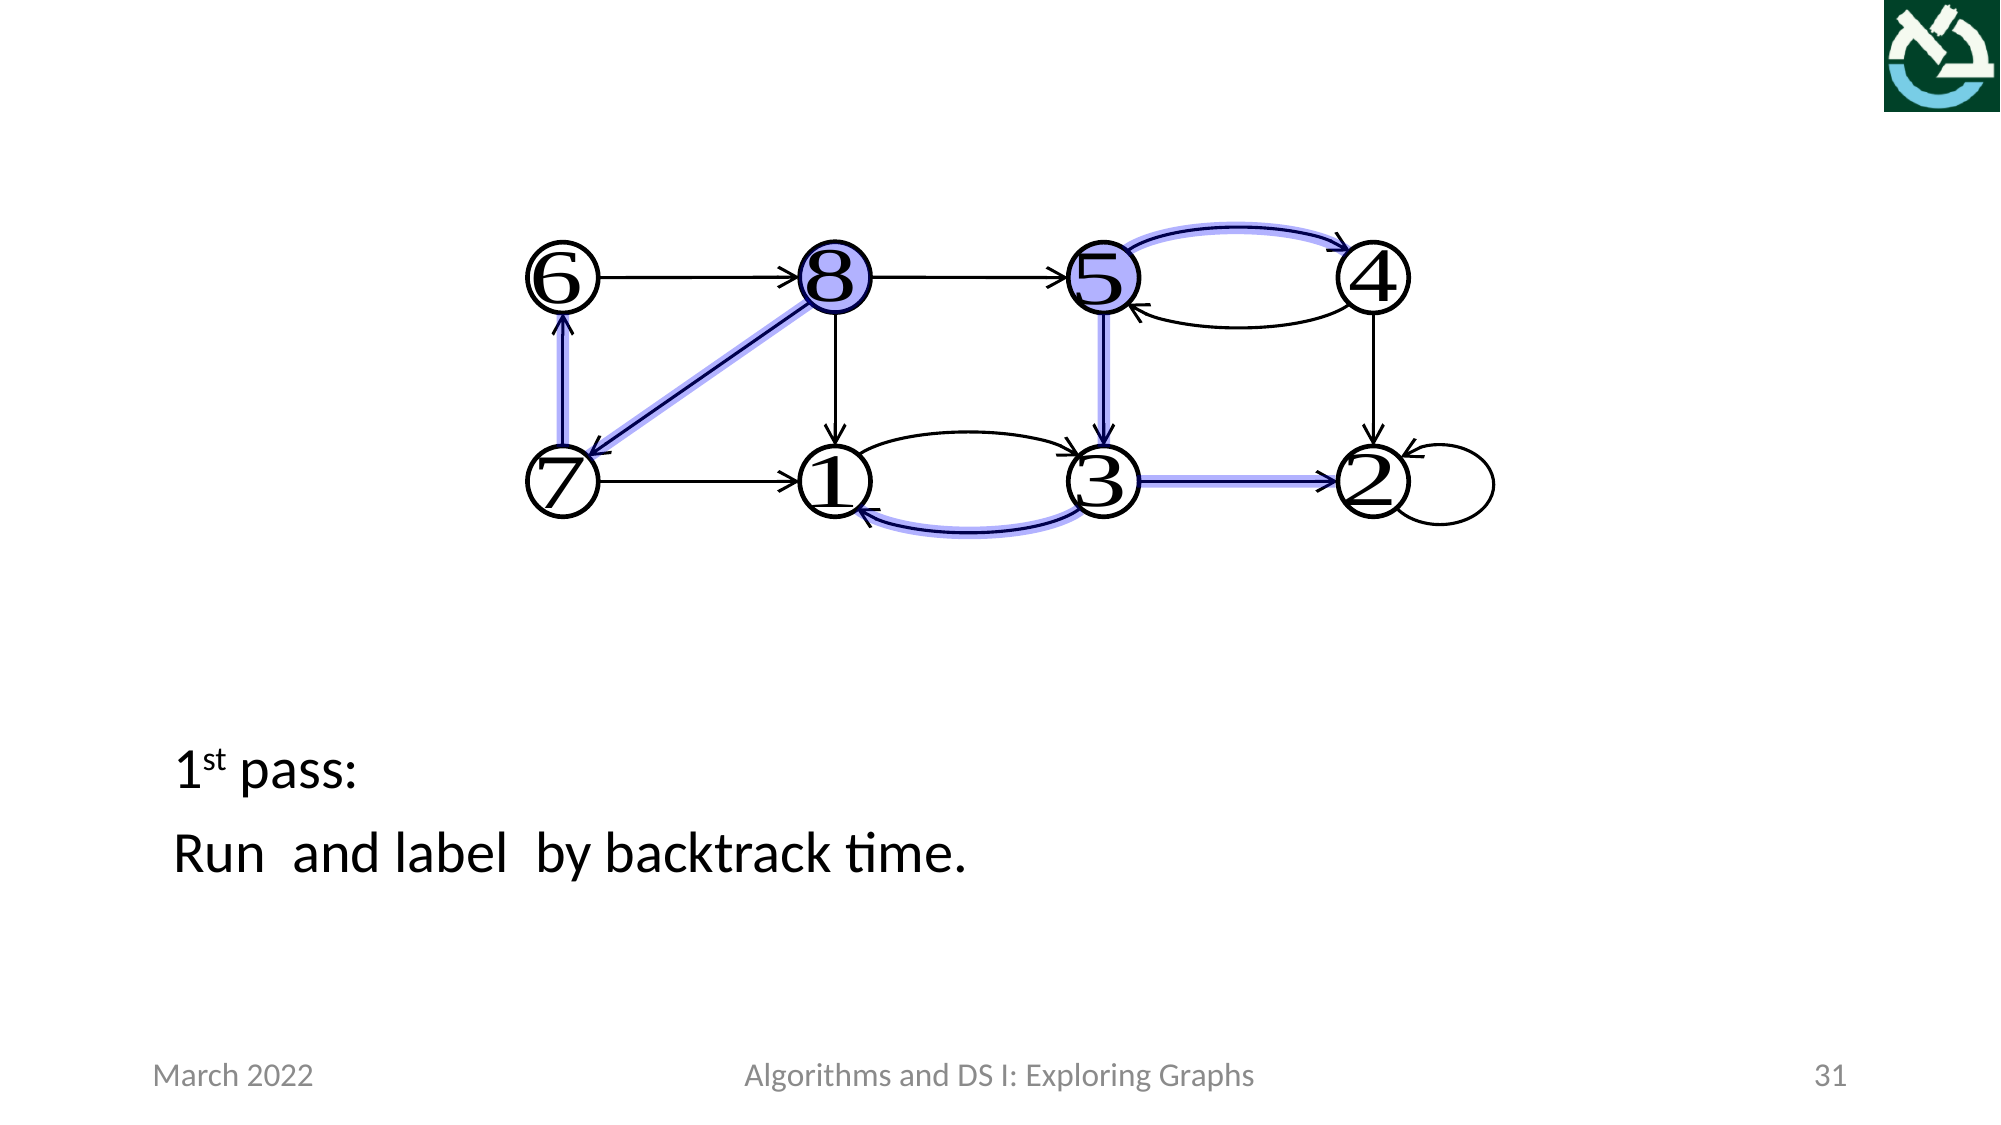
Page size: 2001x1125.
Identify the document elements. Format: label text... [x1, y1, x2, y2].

picture [1884, 0, 2000, 112]
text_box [527, 226, 1494, 533]
footer Algorithms and DS I: Exploring Graphs [662, 1042, 1338, 1103]
slide_number 31 [1412, 1042, 1863, 1103]
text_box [529, 234, 870, 527]
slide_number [137, 1042, 588, 1103]
